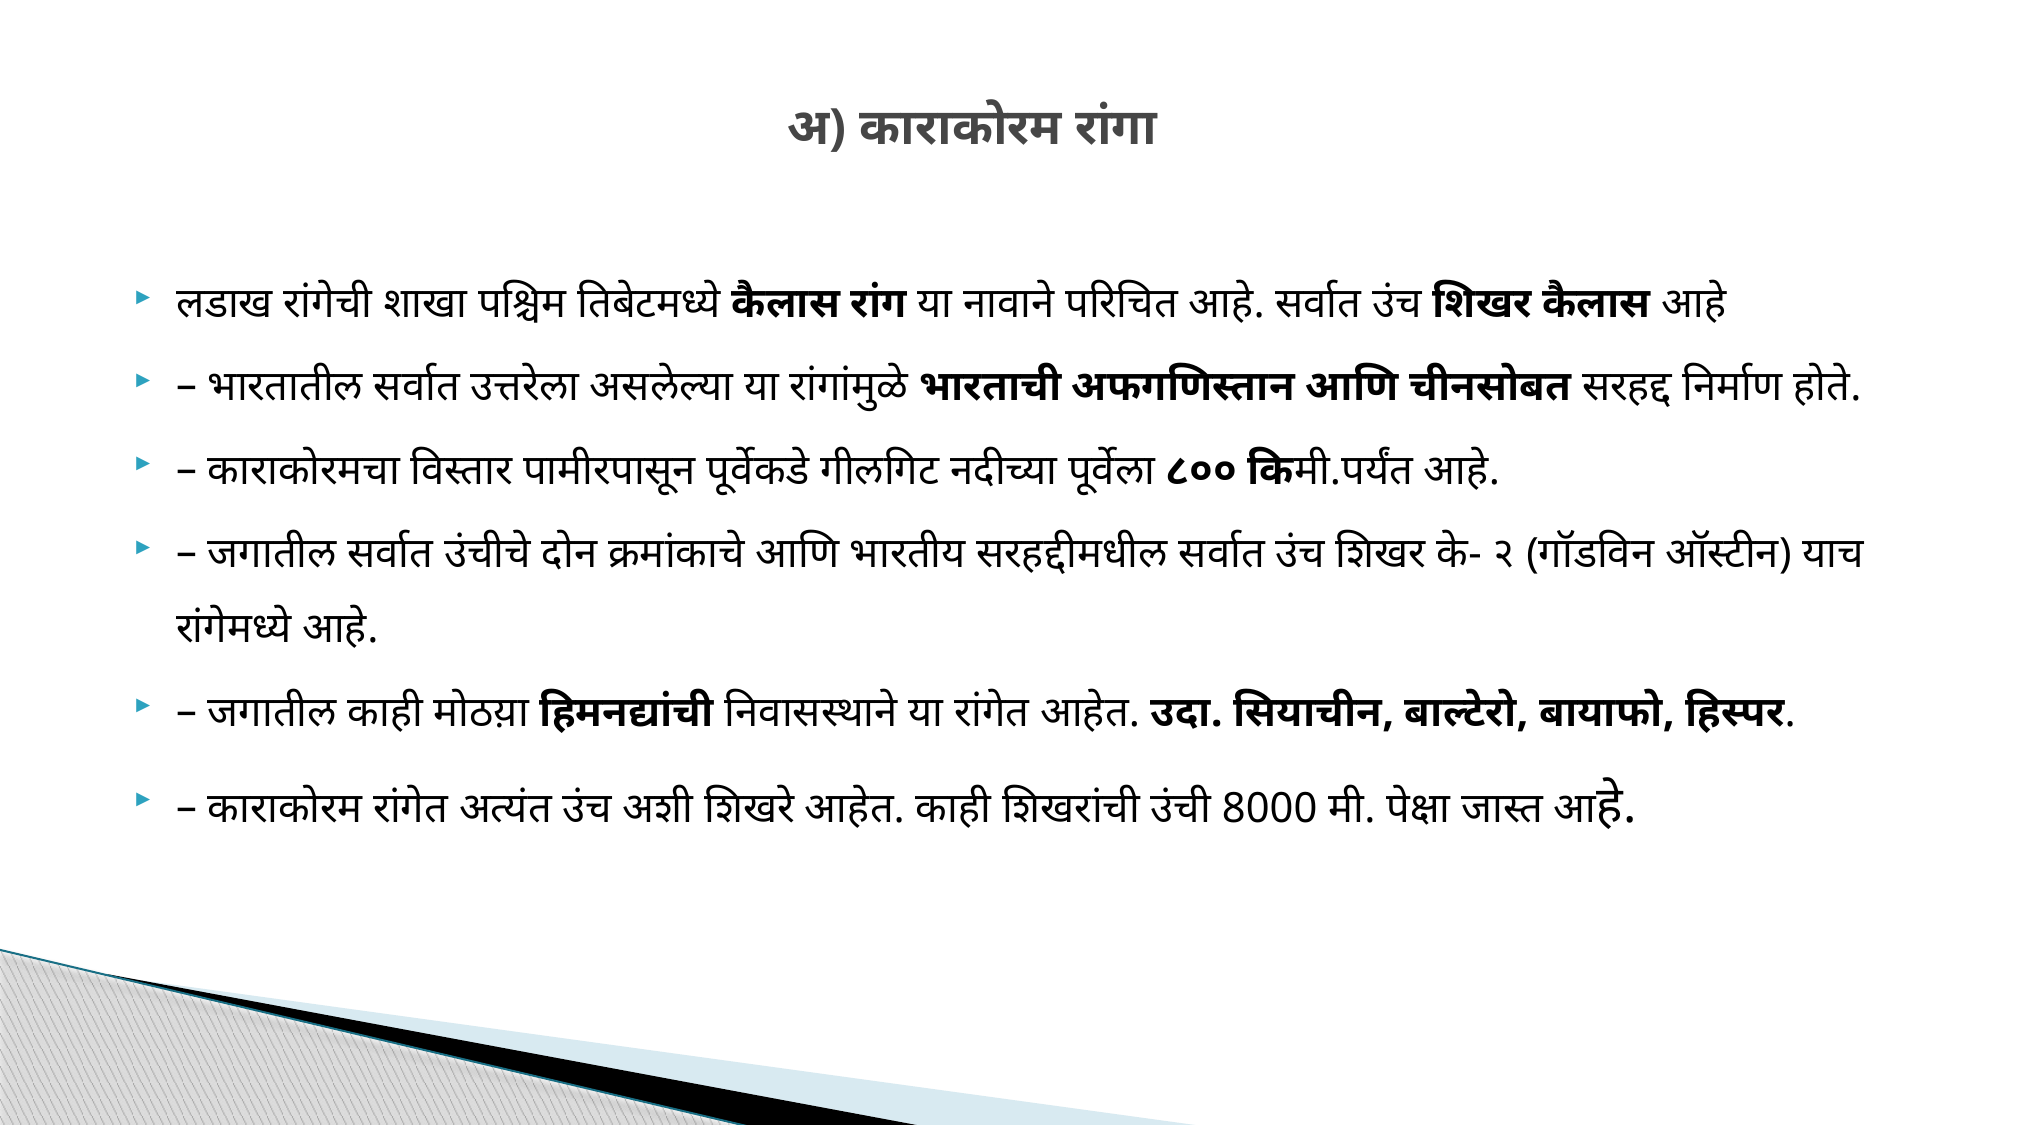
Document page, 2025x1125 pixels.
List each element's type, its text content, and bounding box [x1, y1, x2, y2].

title अ) काराकोरम रांगा [371, 50, 1587, 200]
list लडाख रांगेची शाखा पश्चिम तिबेटमध्ये कैलास रांग या नावाने परिचित आहे. सर्वात उंच शिखर कैलास आहे – भारतातील सर्वात उत्तरेला असलेल्या या रांगांमुळे भारताची अफगणिस्तान आणि चीनसोबत सरहद्द निर्माण होते. – काराकोरमचा विस्तार पामीरपासून पूर्वेकडे गीलगिट नदीच्या पूर्वेला ८०० किमी.पर्यंत आहे. – जगातील सर्वात उंचीचे दोन क्रमांकाचे आणि भारतीय सरहद्दीमधील सर्वात उंच शिखर के- २ (गॉडविन ऑस्टीन) याच रांगेमध्ये आहे. – जगातील काही मोठय़ा हिमनद्यांची निवासस्थाने या रांगेत आहेत. उदा. सियाचीन, बाल्टेरो, बायाफो, हिस्पर. – काराकोरम रांगेत अत्यंत उंच अशी शिखरे आहेत. काही शिखरांची उंची 8000 मी. पेक्षा जास्त आहे. [101, 243, 1924, 938]
